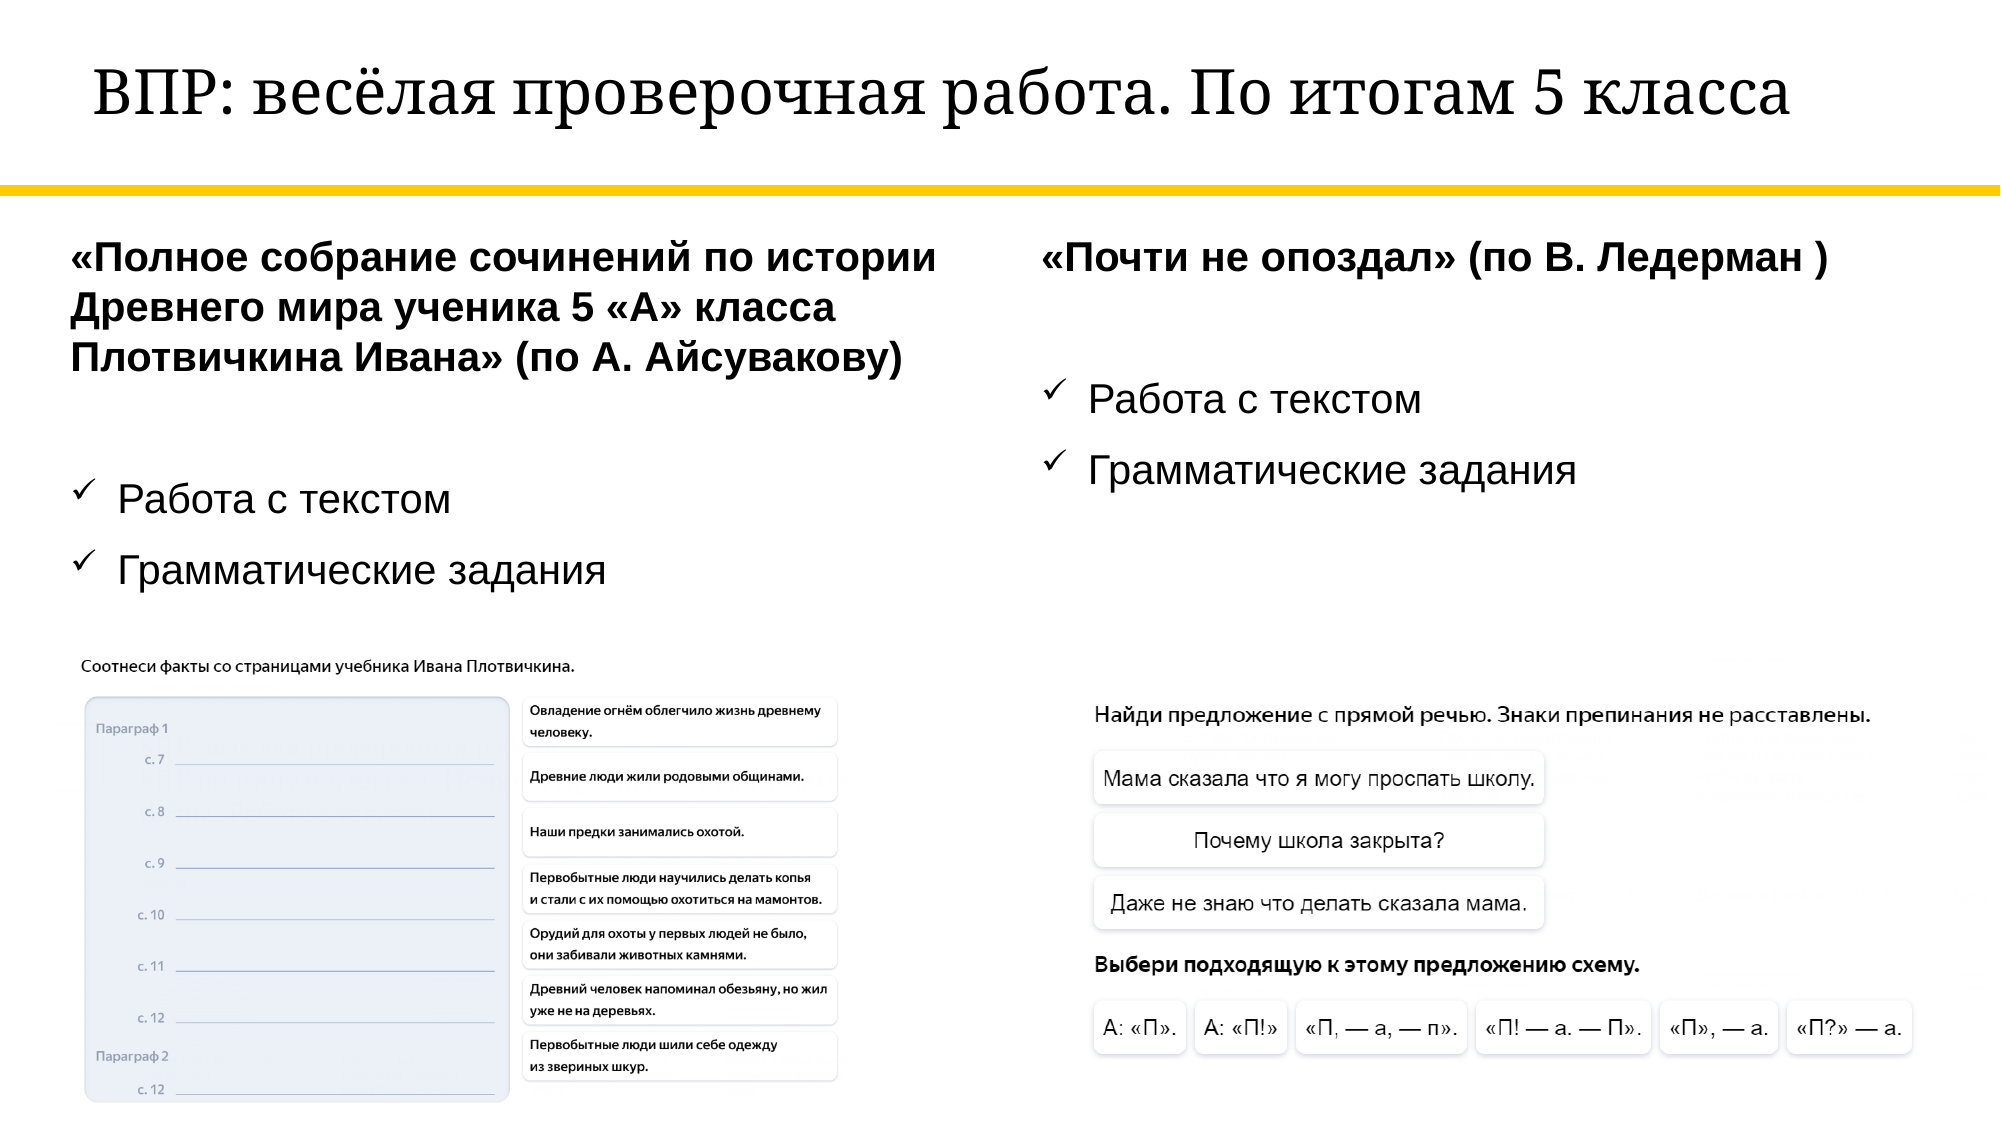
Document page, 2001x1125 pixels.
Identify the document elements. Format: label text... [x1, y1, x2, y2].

list «Полное собрание сочинений по истории Древнего мира ученика 5 «А» класса Плотвичкина Ивана» (по А. Айсувакову) Работа с текстом Грамматические задания [55, 222, 974, 903]
picture [55, 631, 847, 1114]
picture [1056, 655, 1987, 1091]
list «Почти не опоздал» (по В. Ледерман ) Работа с текстом Грамматические задания [1026, 222, 1918, 903]
title ВПР: весёлая проверочная работа. По итогам 5 класса [77, 0, 1922, 188]
